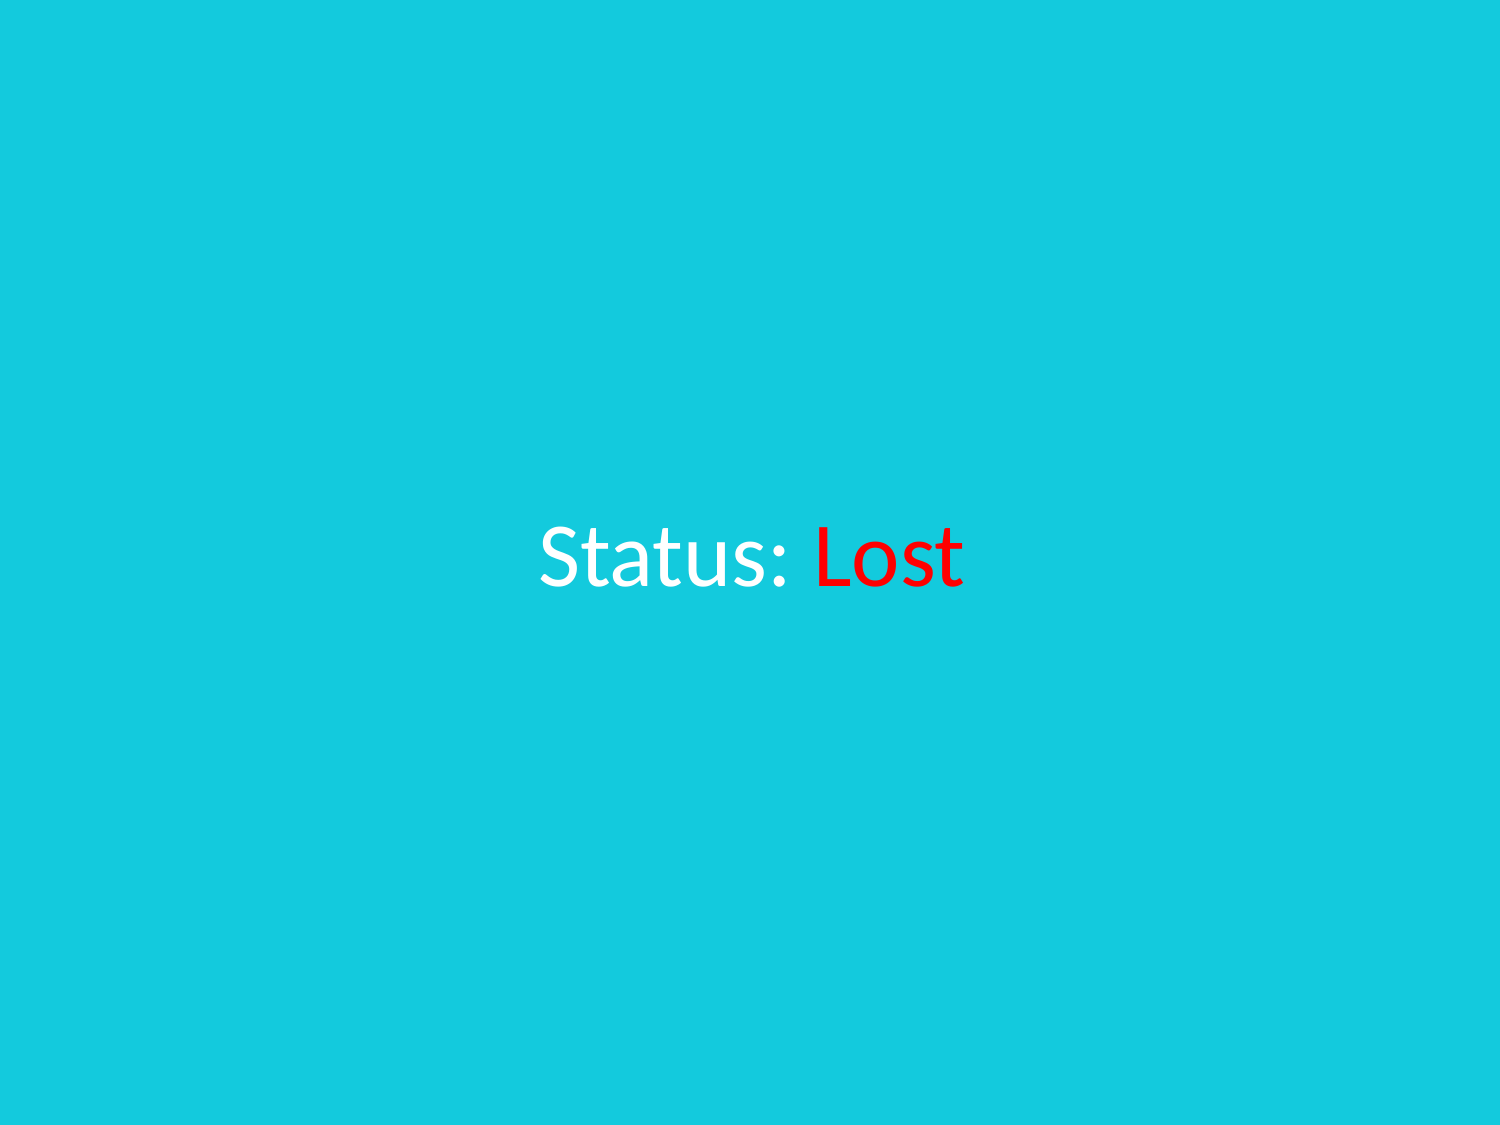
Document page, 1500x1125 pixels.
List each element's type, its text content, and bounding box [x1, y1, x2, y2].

title Status: Lost [76, 456, 1427, 644]
